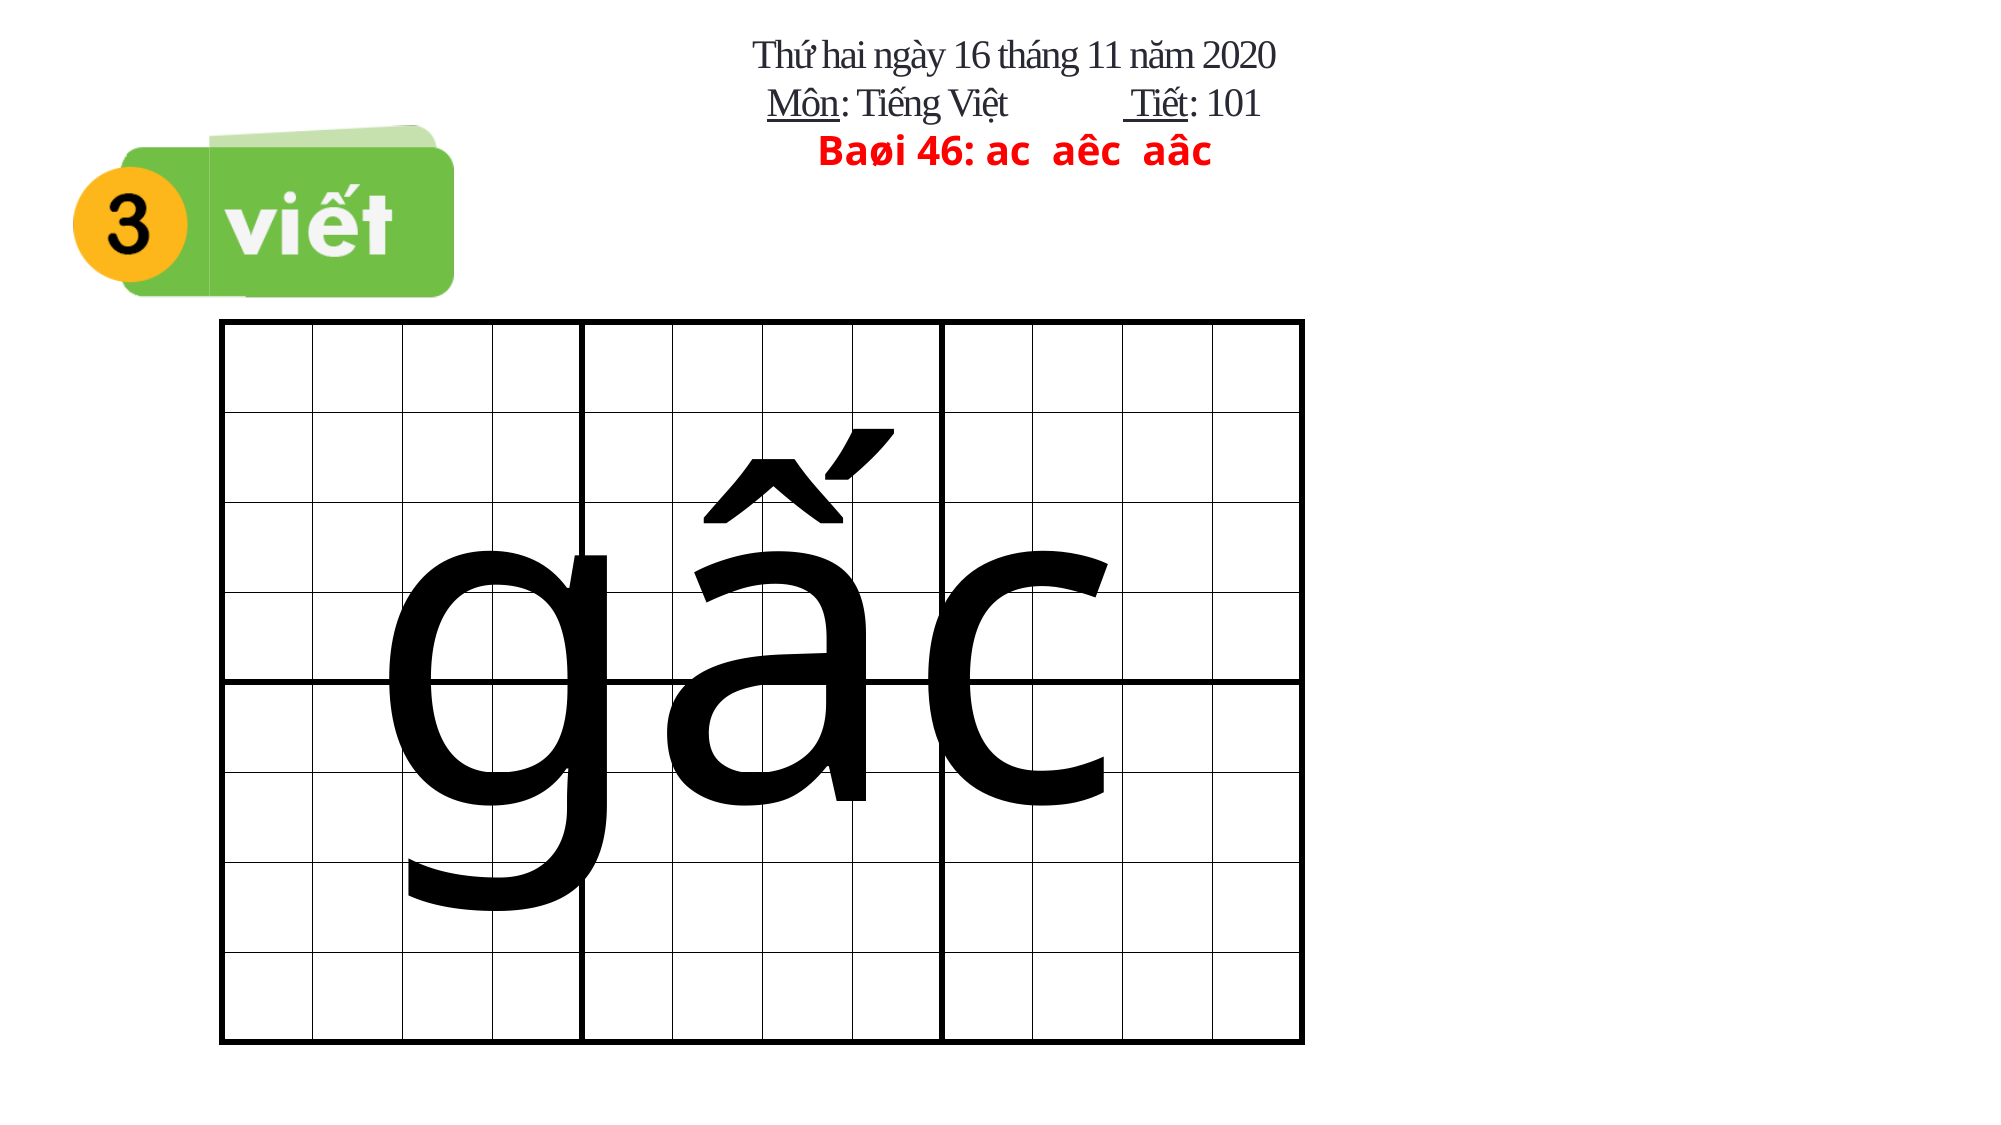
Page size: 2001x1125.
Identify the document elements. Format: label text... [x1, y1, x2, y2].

table_cell [403, 953, 492, 1039]
table_cell [225, 953, 312, 1039]
table_cell [225, 413, 302, 502]
table_cell [673, 852, 762, 862]
table_cell [585, 852, 672, 862]
table_cell [403, 852, 492, 862]
table_cell [1186, 413, 1212, 502]
table_cell [1123, 863, 1212, 952]
table_cell [853, 863, 939, 952]
table_cell [313, 852, 402, 862]
table_cell [1213, 503, 1299, 592]
table_header [1213, 325, 1299, 412]
table_cell [585, 953, 672, 1039]
table_cell [853, 852, 939, 862]
table_cell [945, 953, 1032, 1039]
table_cell [1123, 953, 1212, 1039]
table_cell [673, 863, 762, 952]
text_box Thứ hai ngày 16 tháng 11 năm 2020 Môn: Tiếng Việt Tiết: 101 Baøi 46: ac aêc aâc [367, 19, 1662, 184]
table_header [945, 325, 1032, 383]
table_cell [225, 503, 302, 592]
table_cell [1033, 852, 1122, 862]
table_cell [403, 863, 492, 952]
table_cell [493, 852, 579, 862]
table_cell [1186, 593, 1212, 679]
table_cell [225, 593, 302, 679]
table_header [673, 325, 762, 383]
table_header [763, 325, 852, 383]
table_header [1033, 325, 1122, 383]
table_cell [225, 773, 312, 862]
table_header [225, 326, 312, 412]
picture [48, 115, 470, 318]
table_cell [763, 953, 852, 1039]
table_header [585, 325, 672, 383]
table_cell [493, 953, 579, 1039]
table_cell [1033, 953, 1122, 1039]
text_box gấc [302, 383, 1186, 852]
table_cell [673, 953, 762, 1039]
table_header [1123, 325, 1212, 412]
table_cell [225, 863, 312, 952]
table_cell [853, 953, 939, 1039]
table_cell [1213, 863, 1299, 952]
table_header [853, 325, 939, 383]
table_header [313, 326, 402, 383]
table_cell [1213, 413, 1299, 502]
table_cell [493, 863, 579, 952]
table_cell [945, 852, 1032, 862]
table_header [493, 325, 579, 383]
table_cell [1213, 773, 1299, 862]
table_header [403, 325, 492, 383]
table_cell [313, 863, 402, 952]
table_cell [1213, 593, 1299, 679]
table_cell [1213, 685, 1299, 772]
table_cell [1123, 773, 1212, 862]
table_cell [585, 863, 672, 952]
table_cell [945, 863, 1032, 952]
table_cell [225, 685, 302, 772]
table_cell [1186, 503, 1212, 592]
table_cell [763, 863, 852, 952]
table_cell [763, 852, 852, 862]
table_cell [1186, 685, 1212, 772]
table_cell [1033, 863, 1122, 952]
table_cell [1213, 953, 1299, 1039]
table_cell [313, 953, 402, 1039]
